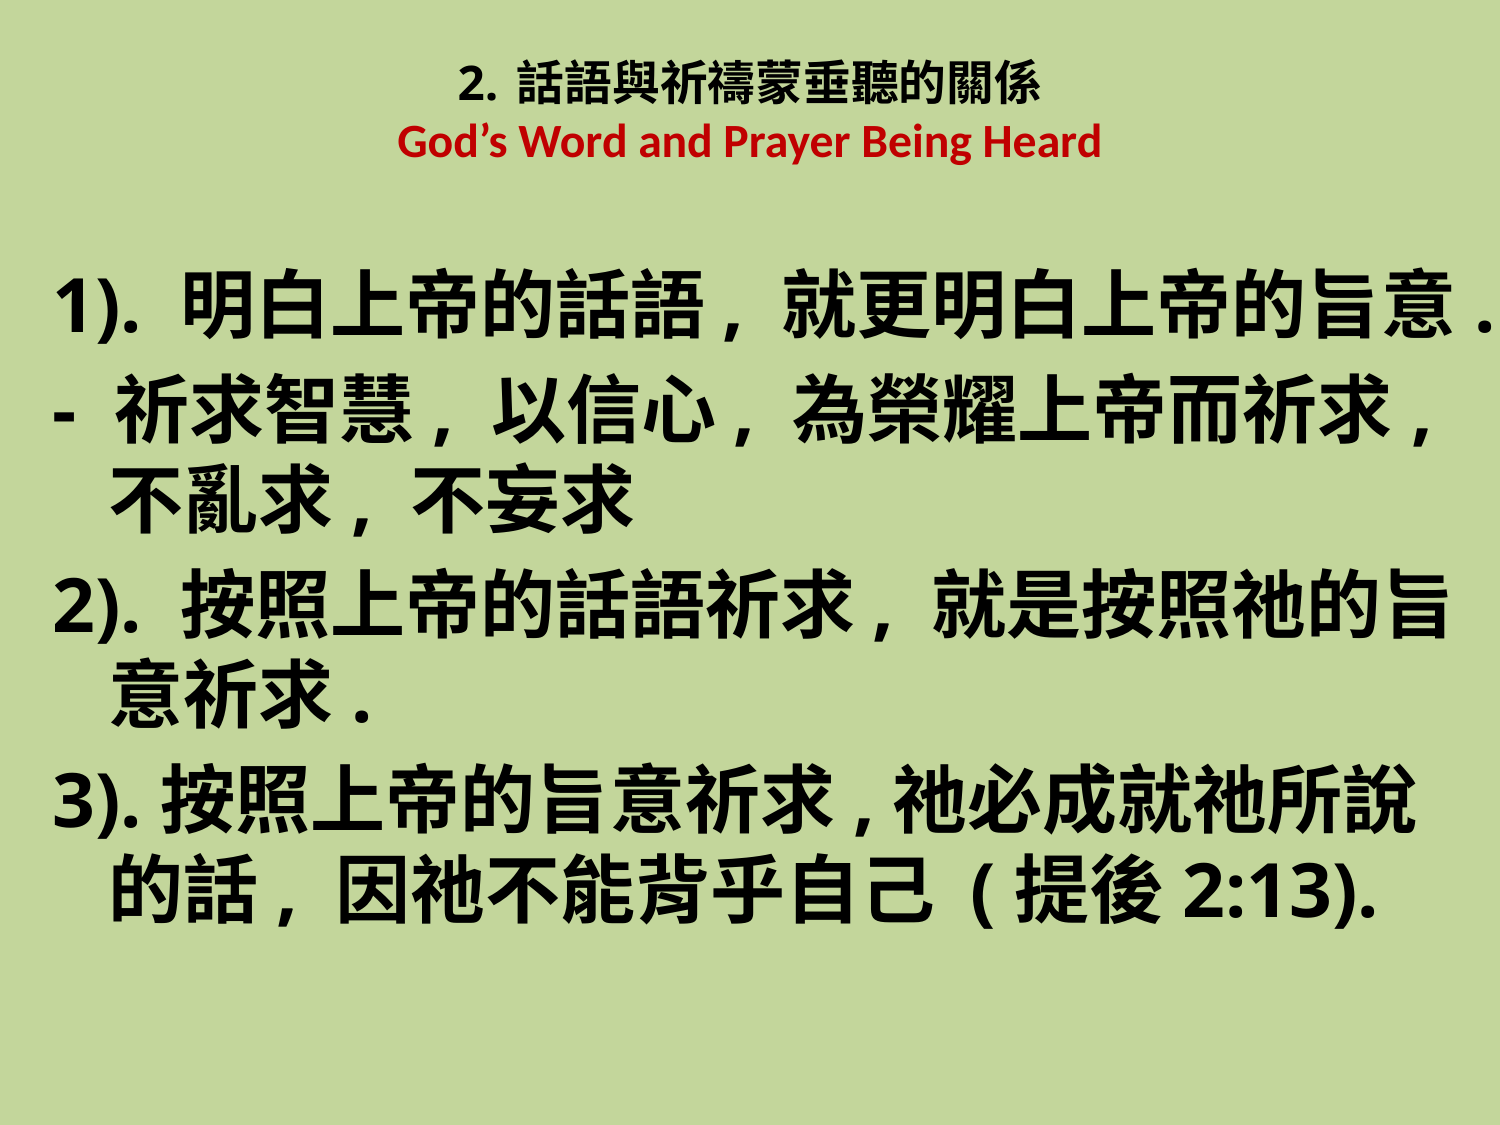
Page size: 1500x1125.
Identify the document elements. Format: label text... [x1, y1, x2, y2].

title 2. 話語與祈禱蒙垂聽的關係 God’s Word and Prayer Being Heard [0, 45, 1500, 175]
list 1). 明白上帝的話語, 就更明白上帝的旨意. - 祈求智慧, 以信心, 為榮耀上帝而祈求,不亂求, 不妄求 2). 按照上帝的話語祈求, 就是按照祂的旨意祈求. 3).按照上帝的旨意祈求,祂必成就祂所說的話, 因祂不能背乎自己 (提後2:13). [37, 249, 1475, 1088]
